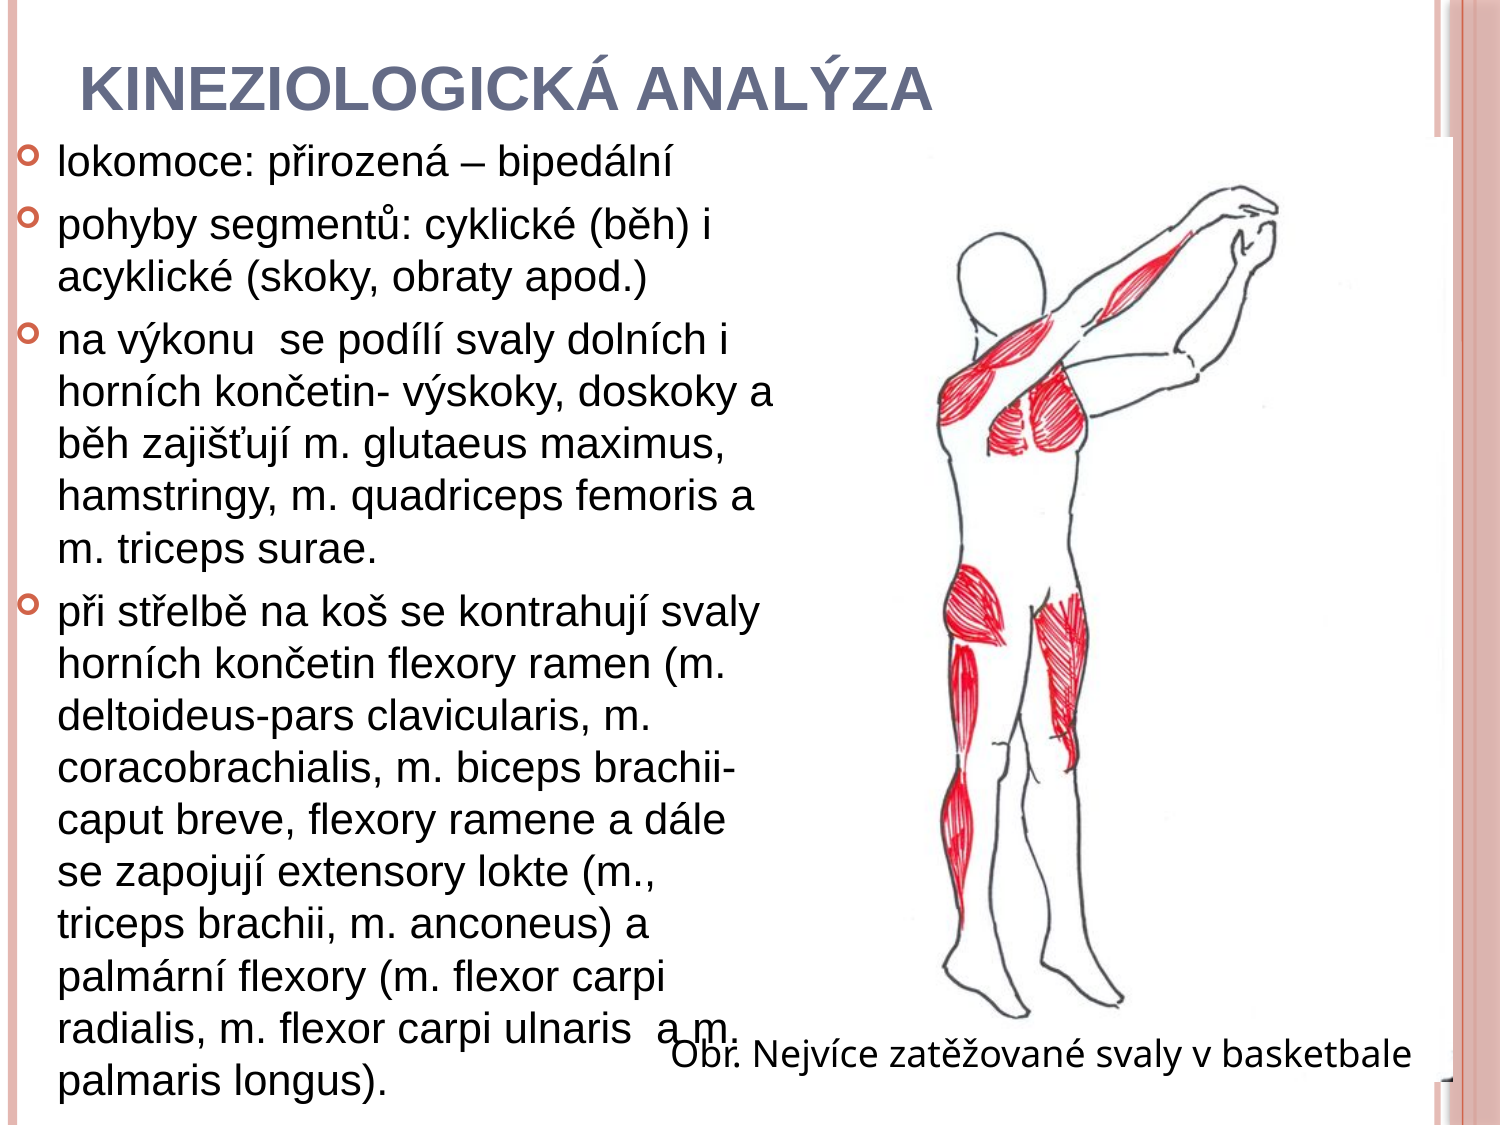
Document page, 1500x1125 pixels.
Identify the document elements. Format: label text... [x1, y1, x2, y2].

text_box Obr. Nejvíce zatěžované svaly v basketbale [655, 1023, 767, 1083]
title Kineziologická analýza [64, 0, 1290, 131]
list lokomoce: přirozená – bipedální pohyby segmentů: cyklické (běh) i acyklické (skoky, obraty apod.) na výkonu se podílí svaly dolních i horních končetin- výskoky, doskoky a běh zajišťují m. glutaeus maximus, hamstringy, m. quadriceps femoris a m. triceps surae. při střelbě na koš se kontrahují svaly horních končetin flexory ramen (m. deltoideus-pars clavicularis, m. coracobrachialis, m. biceps brachii-caput breve, flexory ramene a dále se zapojují extensory lokte (m., triceps brachii, m. anconeus) a palmární flexory (m. flexor carpi radialis, m. flexor carpi ulnaris a m. palmaris longus). [0, 125, 798, 1125]
picture [773, 136, 1454, 1083]
